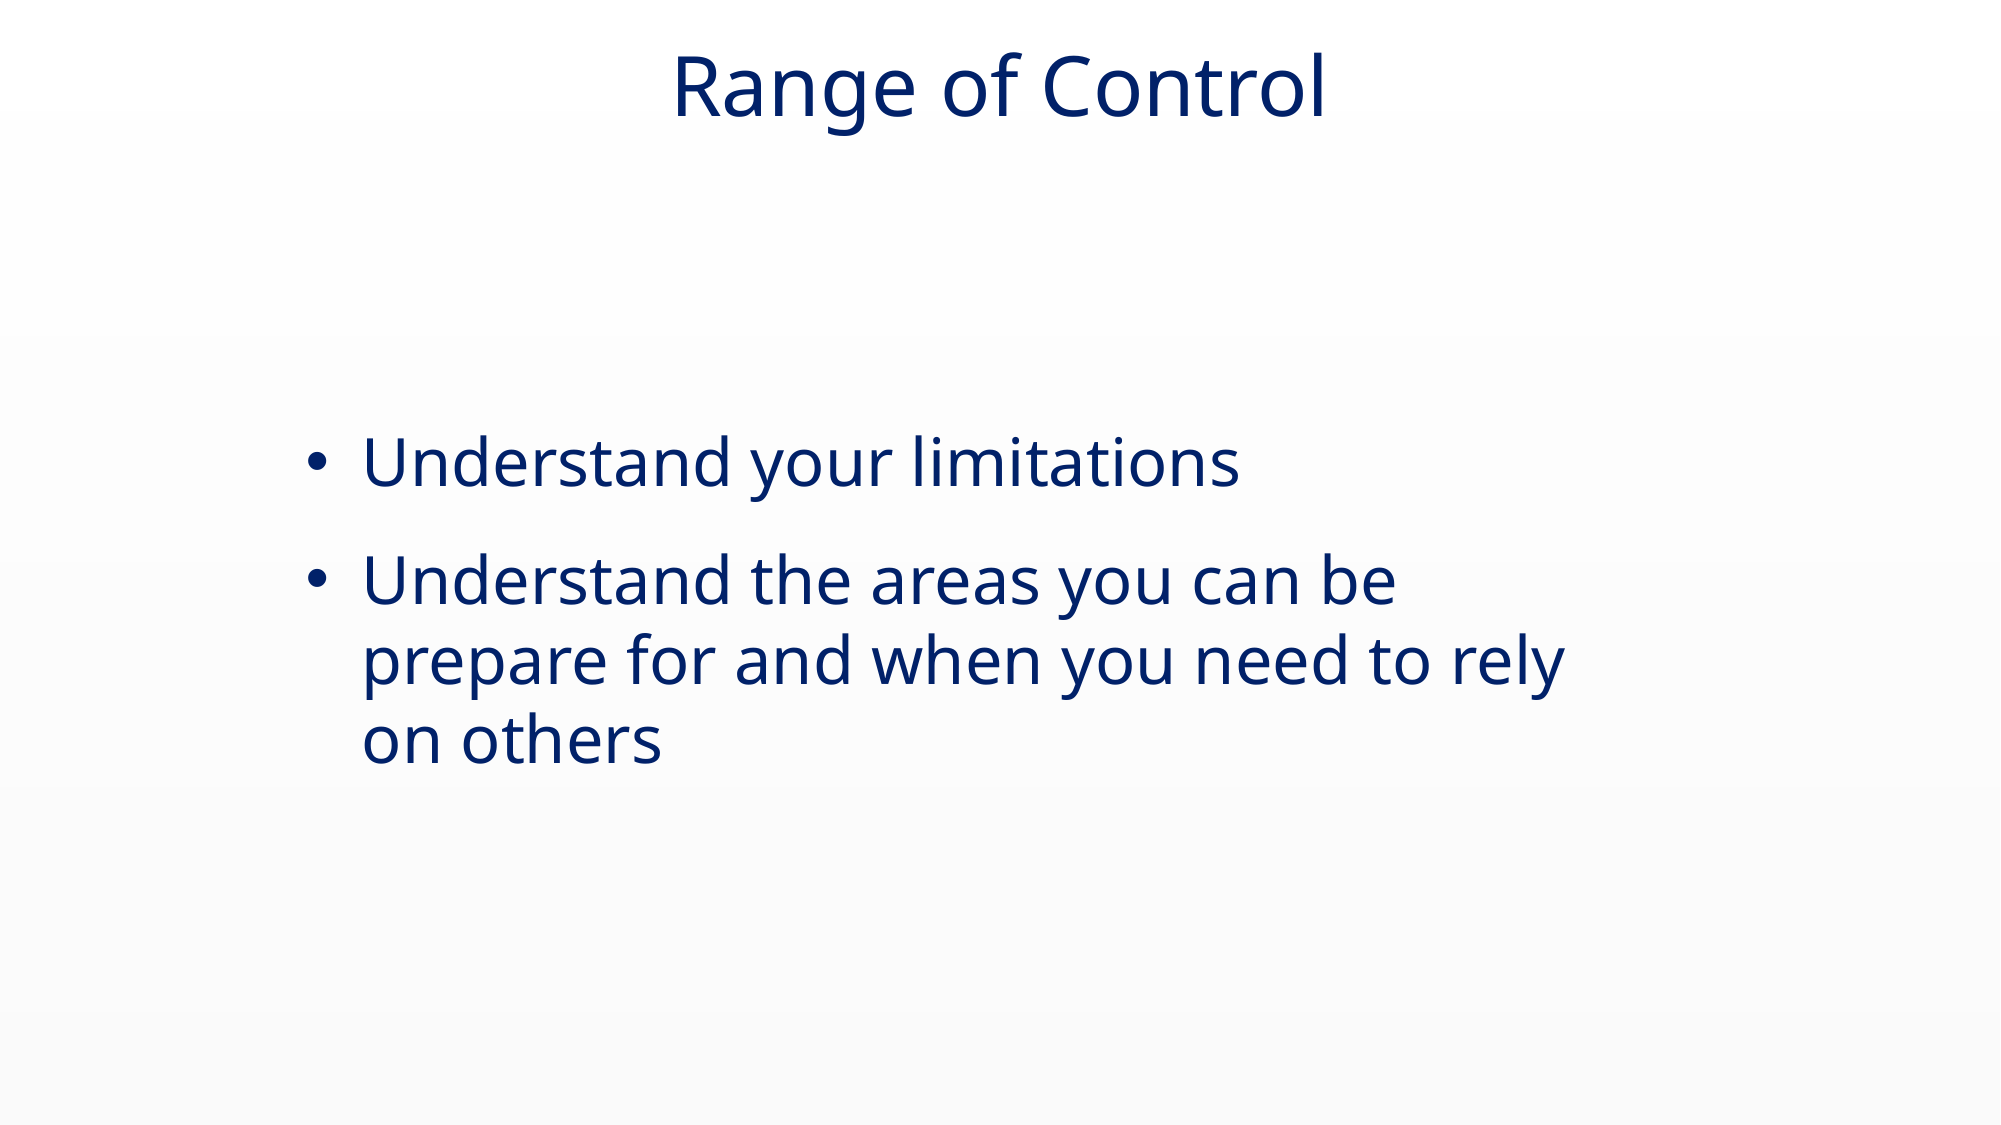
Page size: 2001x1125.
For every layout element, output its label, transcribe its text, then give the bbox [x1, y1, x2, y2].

text_box Understand your limitations Understand the areas you can be prepare for and when you need to rely on others [290, 412, 1641, 750]
title Range of Control [99, 37, 1900, 225]
